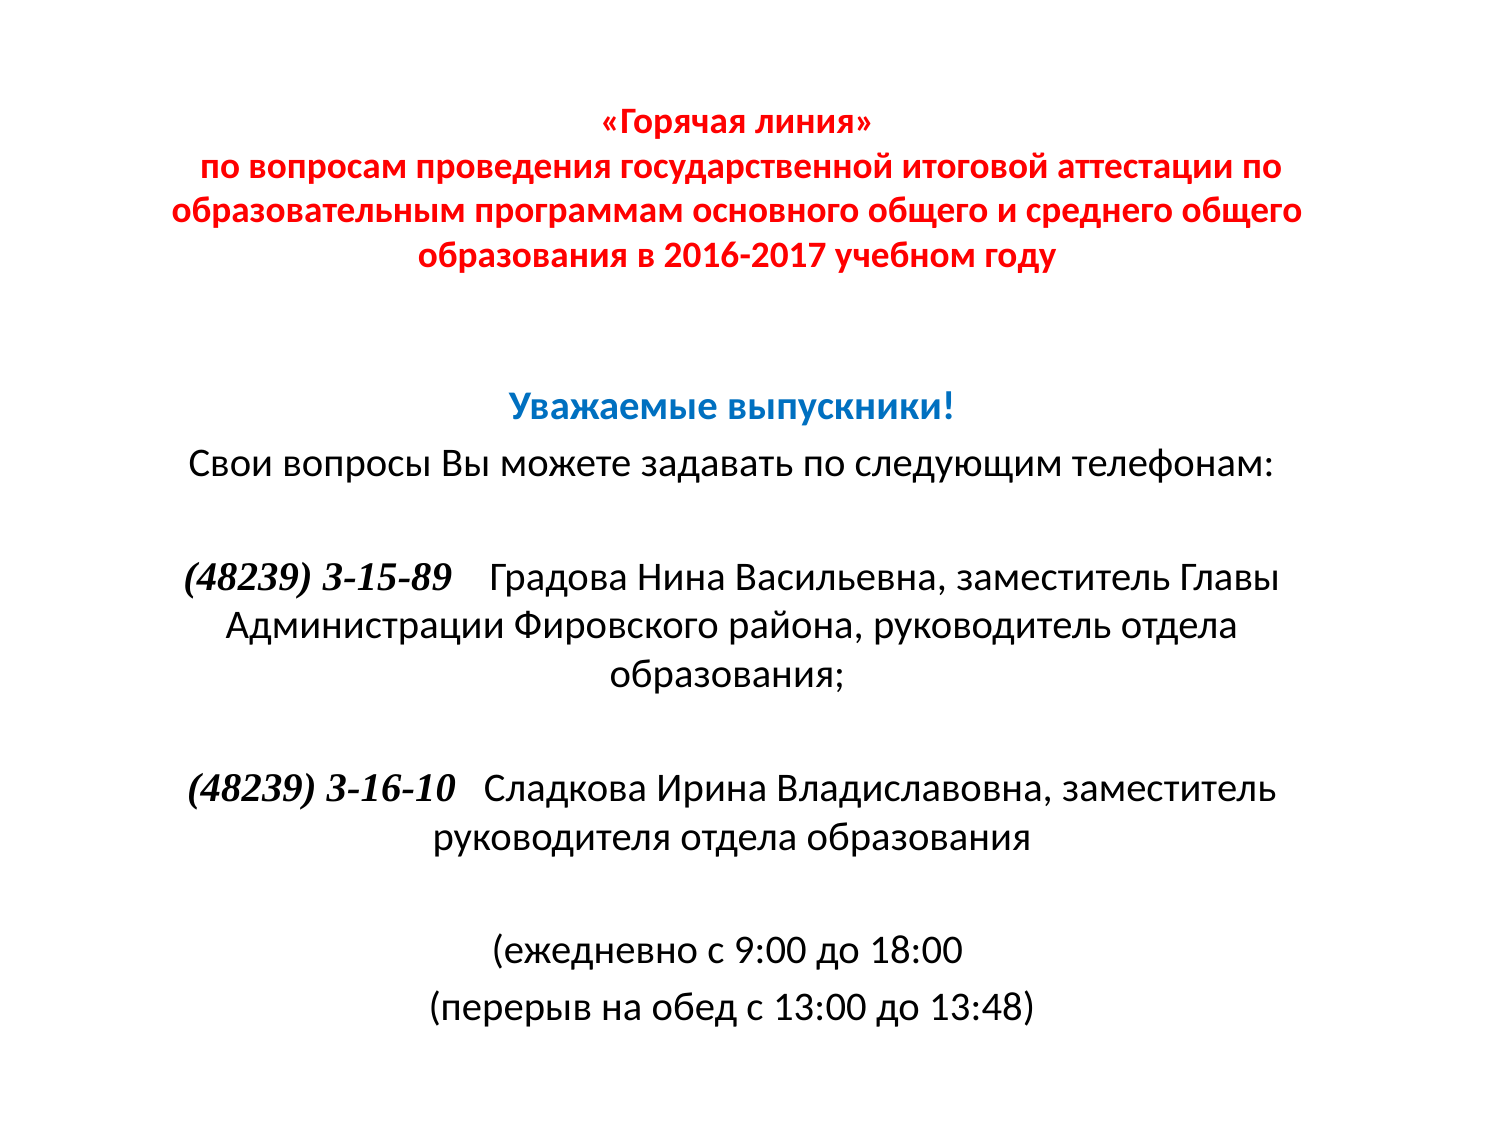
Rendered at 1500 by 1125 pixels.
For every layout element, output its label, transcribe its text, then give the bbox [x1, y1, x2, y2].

title «Горячая линия» по вопросам проведения государственной итоговой аттестации по образовательным программам основного общего и среднего общего образования в 2016-2017 учебном году [100, 42, 1376, 284]
subtitle Уважаемые выпускники! Свои вопросы Вы можете задавать по следующим телефонам: (48239) 3-15-89 Градова Нина Васильевна, заместитель Главы Администрации Фировского района, руководитель отдела образования; (48239) 3-16-10 Сладкова Ирина Владиславовна, заместитель руководителя отдела образования (ежедневно с 9:00 до 18:00 (перерыв на обед с 13:00 до 13:48) [88, 314, 1376, 1047]
